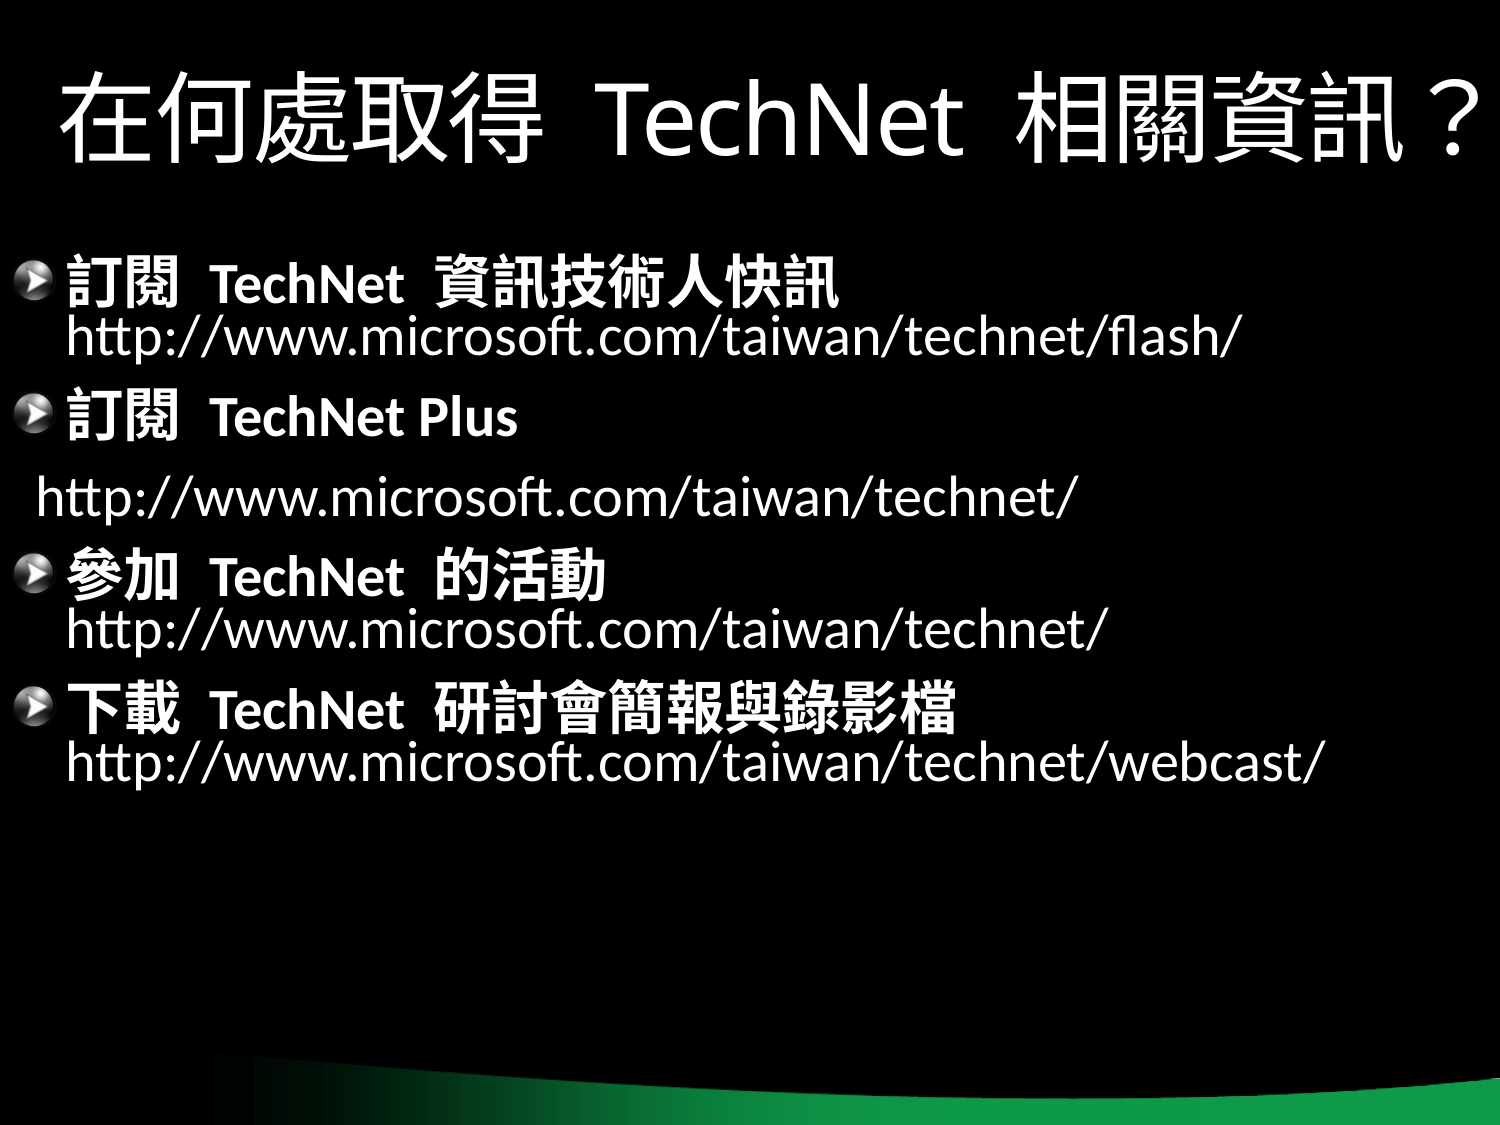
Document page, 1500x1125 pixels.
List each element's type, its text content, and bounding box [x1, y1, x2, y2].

picture [9, 388, 59, 438]
title 在何處取得 TechNet 相關資訊？ [41, 61, 1438, 185]
picture [0, 0, 1500, 1125]
picture [9, 681, 59, 731]
picture [9, 548, 59, 598]
list 訂閱 TechNet 資訊技術人快訊 http://www.microsoft.com/taiwan/technet/flash/ 訂閱 TechNet Plus http://www.microsoft.com/taiwan/technet/ 參加 TechNet 的活動 http://www.microsoft.com/taiwan/technet/ 下載 TechNet 研討會簡報與錄影檔 http://www.microsoft.com/taiwan/technet/webcast/ [0, 255, 1495, 1106]
